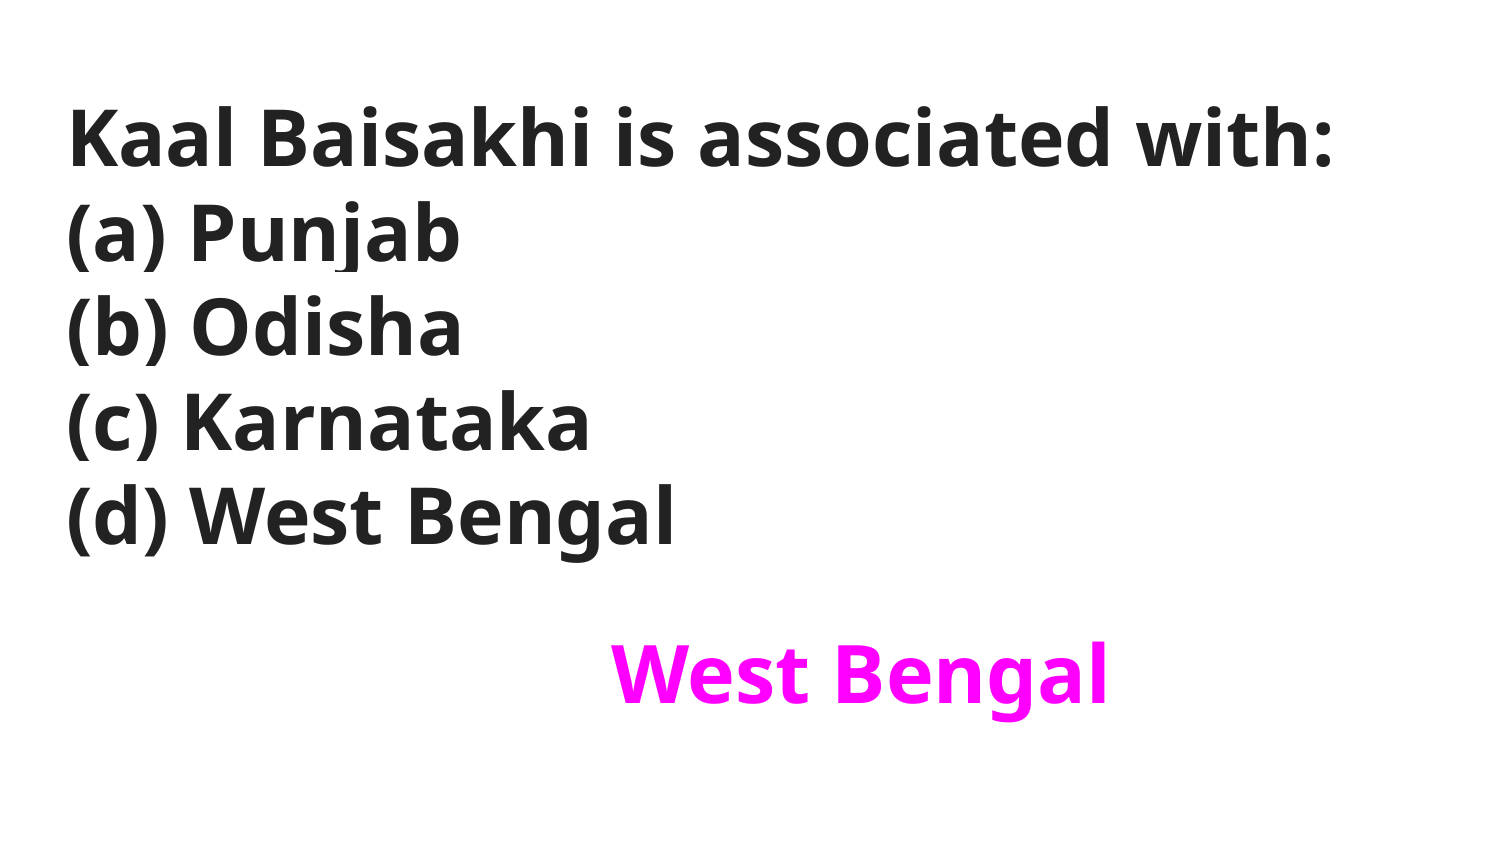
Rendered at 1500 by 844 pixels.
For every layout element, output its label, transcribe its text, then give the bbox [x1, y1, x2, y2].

title Kaal Baisakhi is associated with: (a) Punjab (b) Odisha (c) Karnataka (d) West Bengal [51, 72, 1449, 167]
text_box West Bengal [596, 607, 1420, 735]
